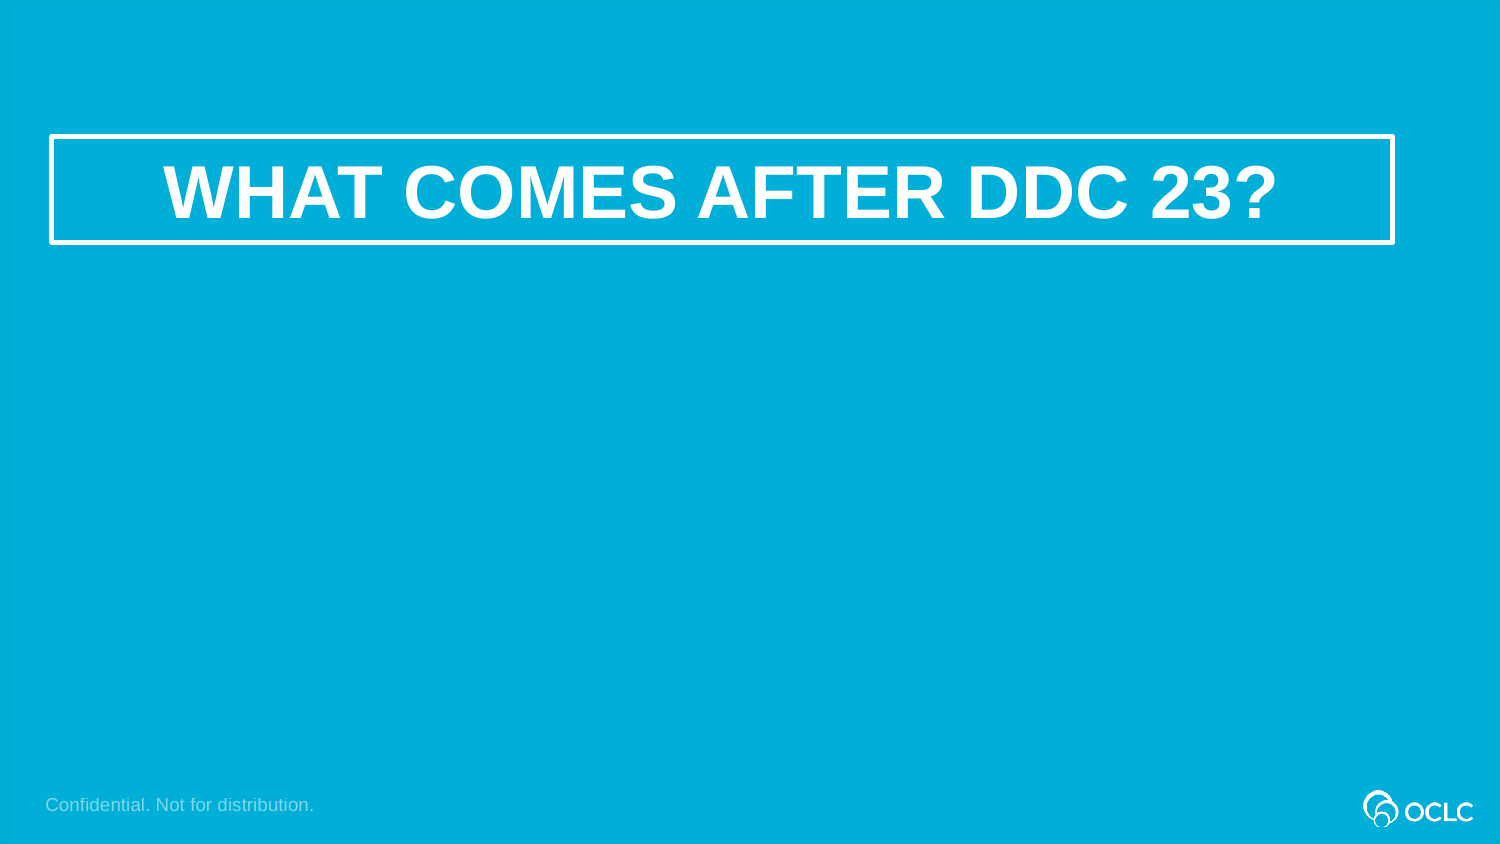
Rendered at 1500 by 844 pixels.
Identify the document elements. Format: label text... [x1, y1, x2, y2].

list What comes after DDC 23? [49, 134, 1395, 245]
